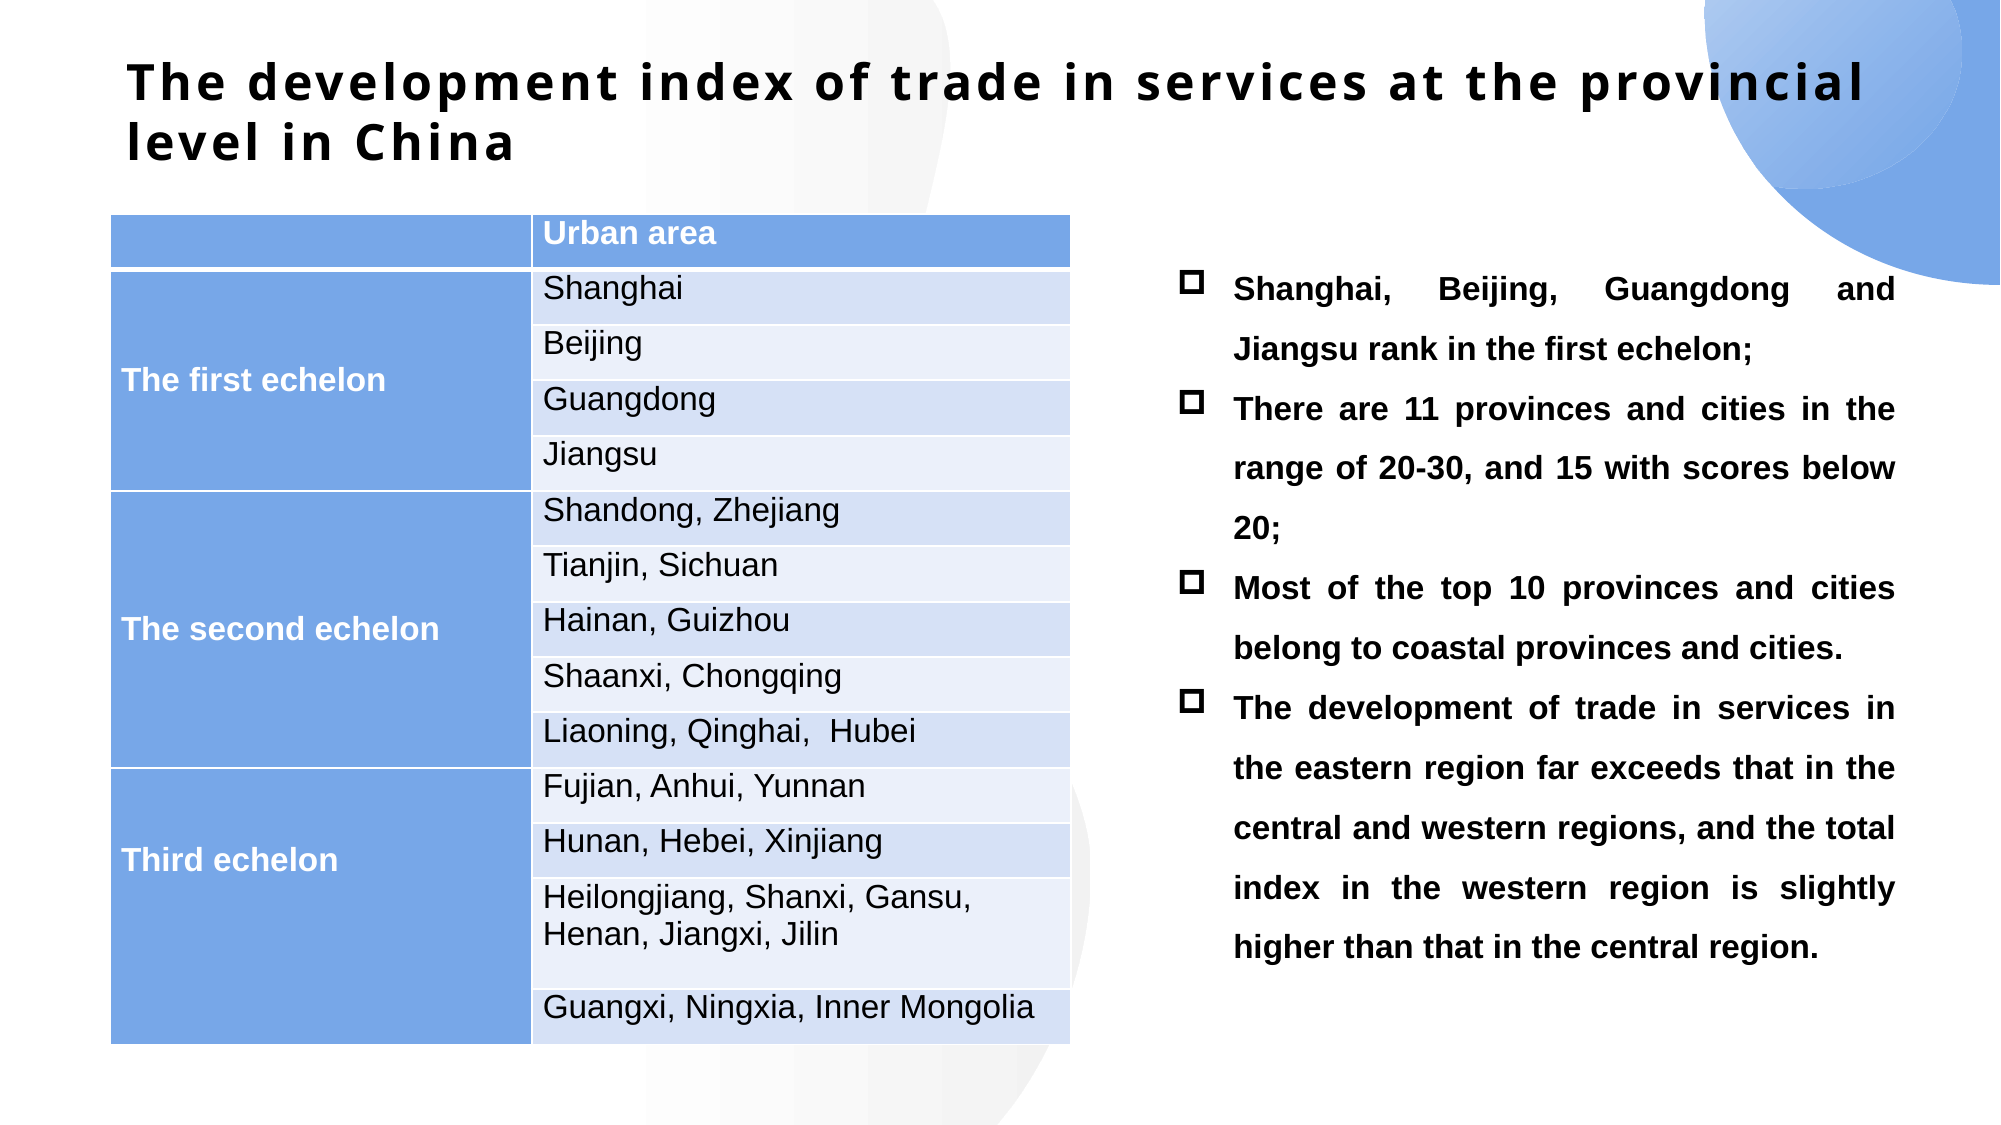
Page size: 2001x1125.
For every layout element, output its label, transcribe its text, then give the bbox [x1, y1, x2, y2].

table_header [111, 215, 531, 267]
table_cell Third echelon [111, 769, 531, 1044]
table_cell Guangxi, Ningxia, Inner Mongolia [533, 990, 1070, 1044]
table_cell The first echelon [111, 272, 531, 490]
table_cell Tianjin, Sichuan [533, 547, 1070, 601]
table_cell Shanghai [533, 272, 1070, 324]
table_cell Liaoning, Qinghai, Hubei [533, 713, 1070, 767]
title The development index of trade in services at the provincial level in China [109, 44, 1891, 117]
table_cell Guangdong [533, 381, 1070, 435]
table_cell Beijing [533, 326, 1070, 379]
table_cell Jiangsu [533, 437, 1070, 490]
table_cell Shaanxi, Chongqing [533, 658, 1070, 711]
table_cell The second echelon [111, 492, 531, 767]
table_cell Hainan, Guizhou [533, 603, 1070, 656]
table_cell Shandong, Zhejiang [533, 492, 1070, 545]
table_cell Fujian, Anhui, Yunnan [533, 769, 1070, 822]
table_cell Heilongjiang, Shanxi, Gansu, Henan, Jiangxi, Jilin [533, 879, 1070, 988]
text_box Shanghai, Beijing, Guangdong and Jiangsu rank in the first echelon; There are 11 provinces and cities in the range of 20-30, and 15 with scores below 20; Most of the top 10 provinces and cities belong to coastal provinces and cities. The development of trade in services in the eastern region far exceeds that in the central and western regions, and the total index in the western region is slightly higher than that in the central region. [1162, 239, 1912, 973]
table_cell Hunan, Hebei, Xinjiang [533, 824, 1070, 877]
table_header Urban area [533, 215, 1070, 267]
